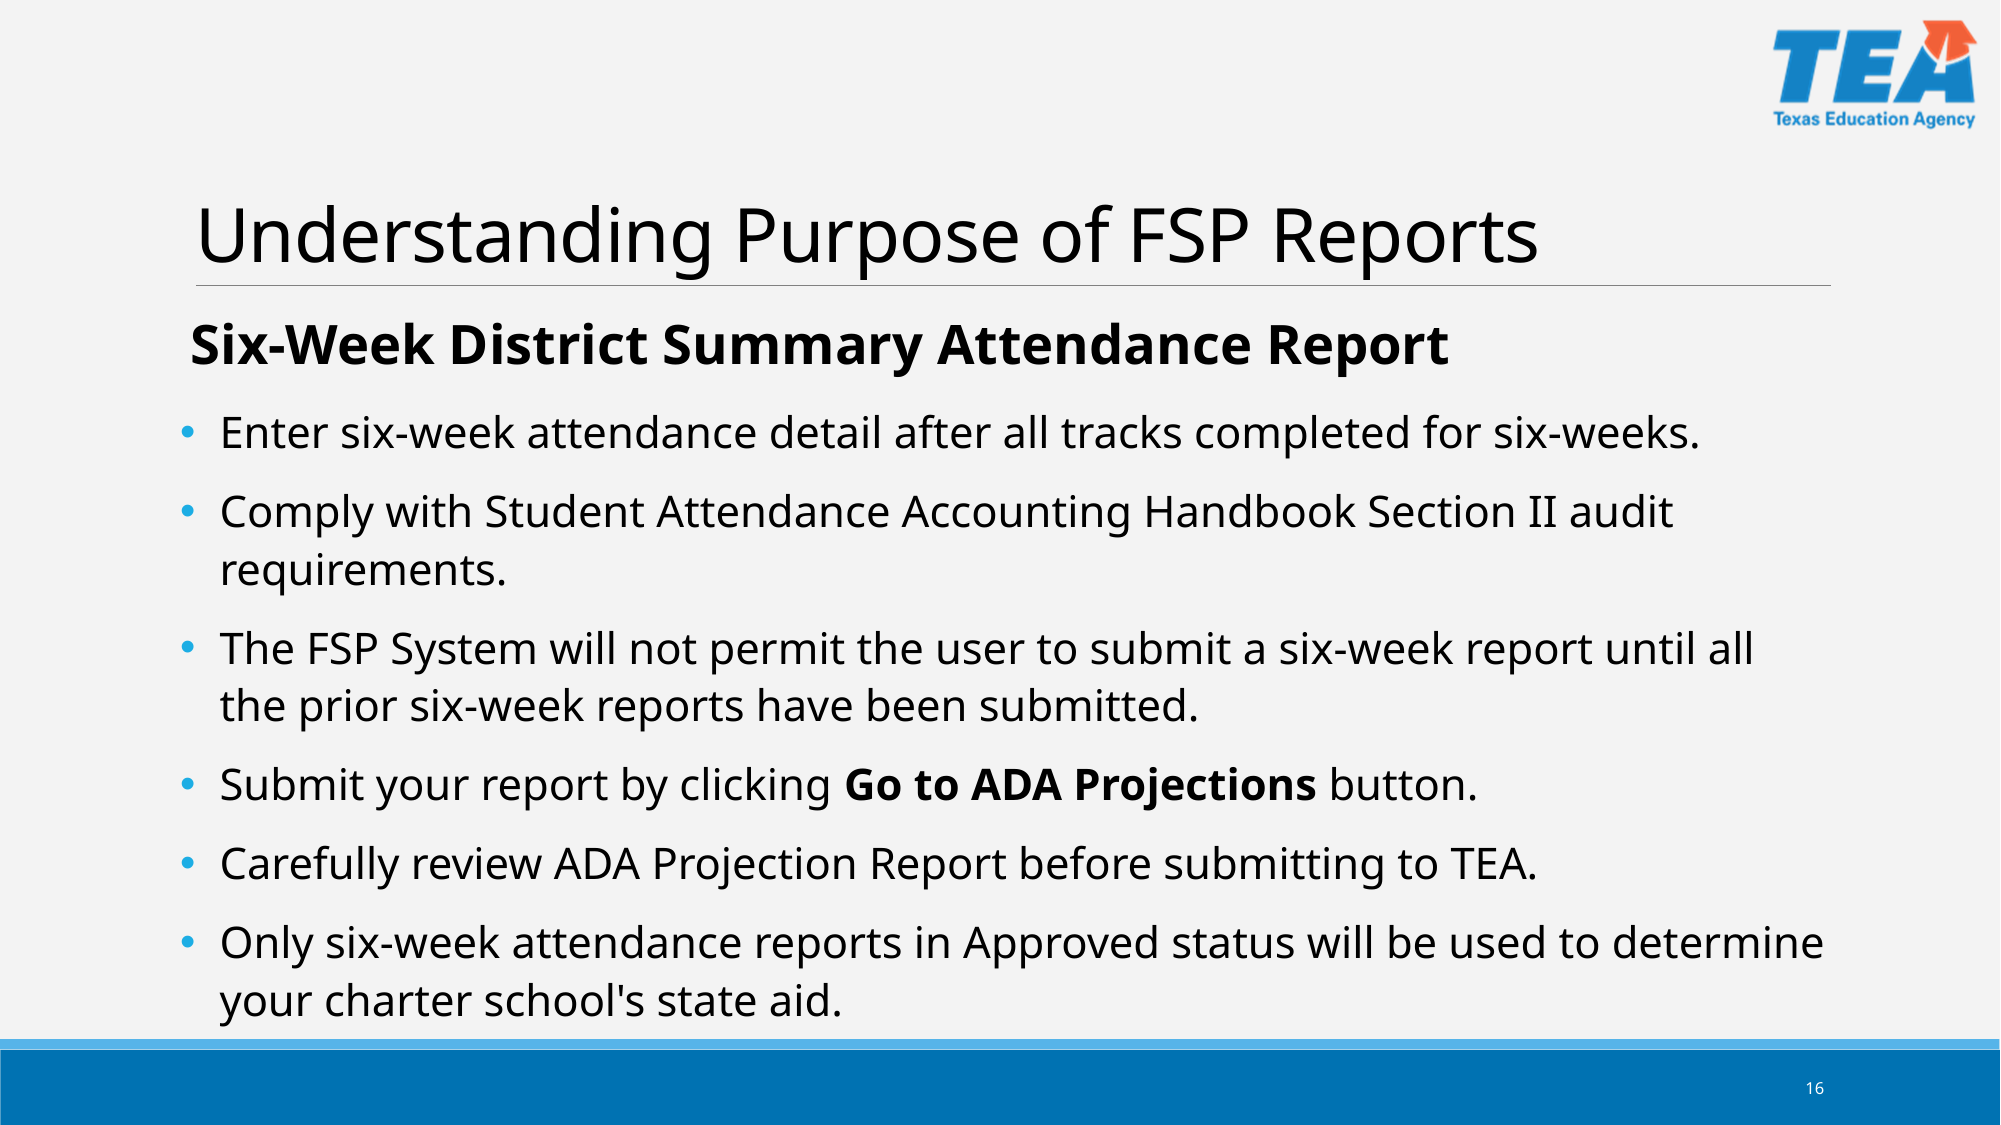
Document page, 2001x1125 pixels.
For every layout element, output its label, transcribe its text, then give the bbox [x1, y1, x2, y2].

picture [1757, 13, 2000, 137]
list Six-Week District Summary Attendance Report Enter six-week attendance detail after all tracks completed for six-weeks. Comply with Student Attendance Accounting Handbook Section II audit requirements. The FSP System will not permit the user to submit a six-week report until all the prior six-week reports have been submitted. Submit your report by clicking Go to ADA Projections button. Carefully review ADA Projection Report before submitting to TEA. Only six-week attendance reports in Approved status will be used to determine your charter school's state aid. [180, 302, 1830, 1040]
title Understanding Purpose of FSP Reports [180, 47, 1830, 285]
slide_number 16 [1624, 1059, 1840, 1120]
